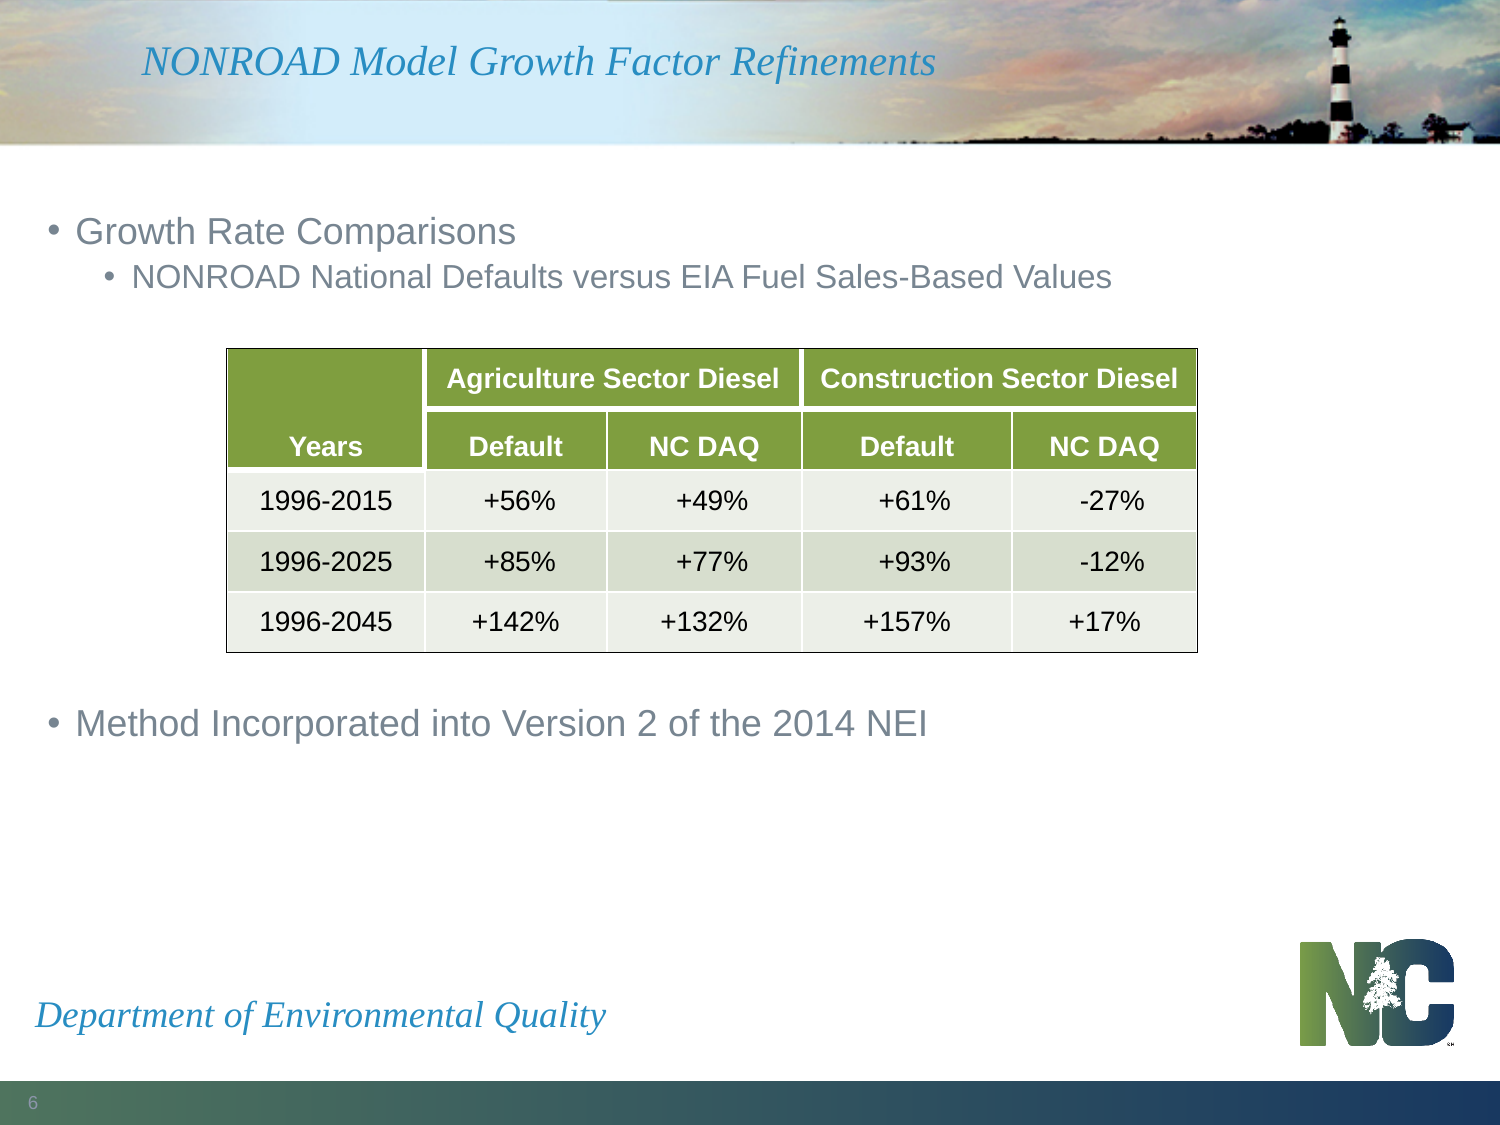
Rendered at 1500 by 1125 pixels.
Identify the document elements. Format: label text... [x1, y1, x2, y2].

picture [1300, 939, 1454, 1046]
picture [0, 0, 1500, 165]
table_header [227, 349, 1197, 652]
text_box Department of Environmental Quality [20, 984, 636, 1046]
slide_number 6 [12, 1091, 351, 1114]
list Growth Rate Comparisons NONROAD National Defaults versus EIA Fuel Sales-Based Values Method Incorporated into Version 2 of the 2014 NEI [32, 204, 1472, 913]
title NONROAD Model Growth Factor Refinements [126, 16, 1067, 108]
